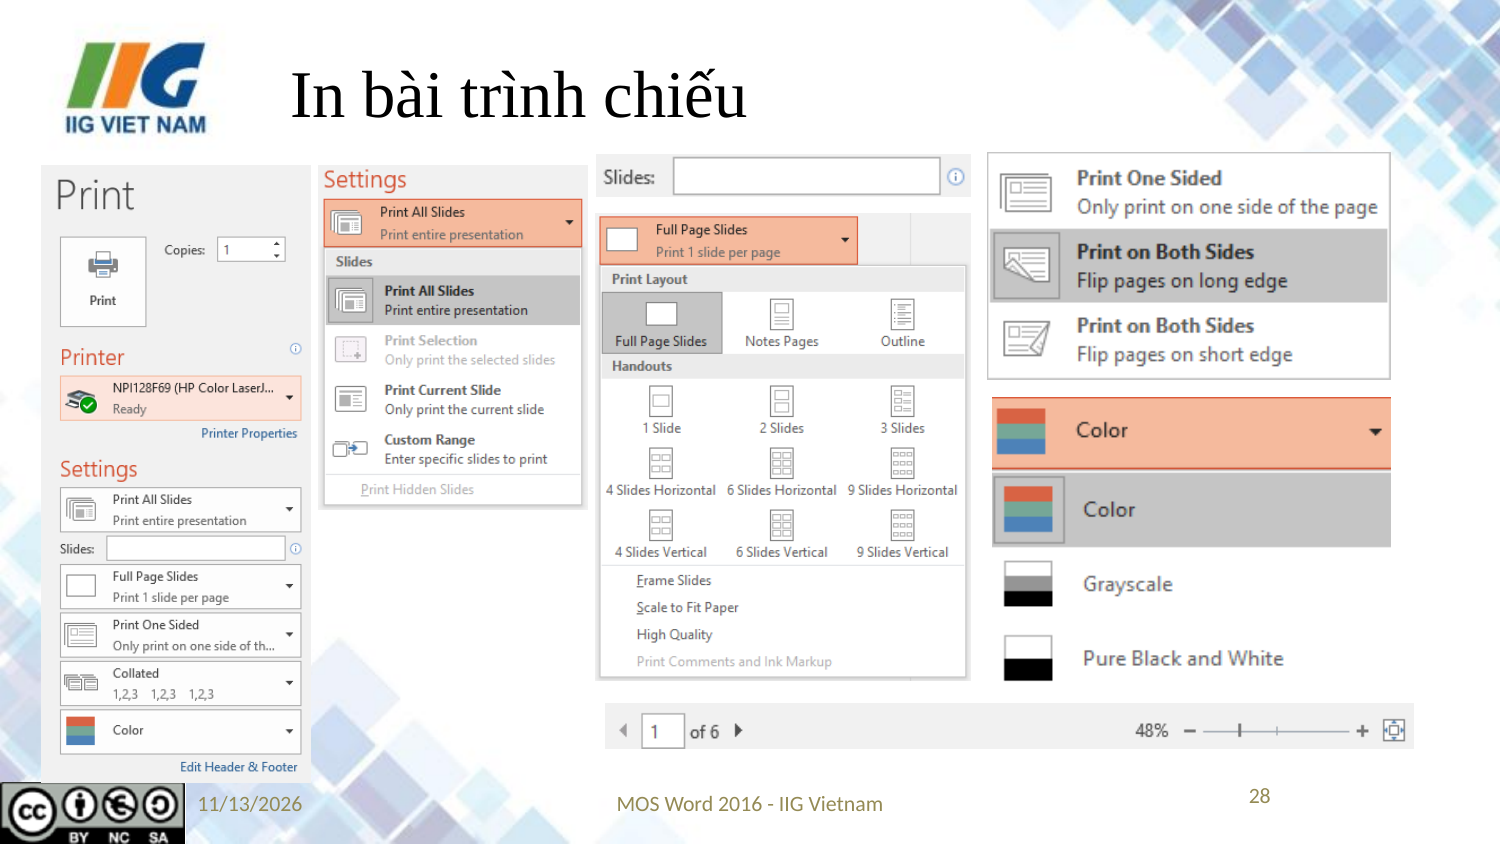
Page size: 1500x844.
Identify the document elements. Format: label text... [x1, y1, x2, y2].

title In bài trình chiếu [275, 46, 1425, 135]
picture [0, 0, 1500, 844]
footer MOS Word 2016 - IIG Vietnam [512, 782, 988, 828]
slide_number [75, 782, 425, 828]
slide_number 28 [1084, 774, 1435, 820]
